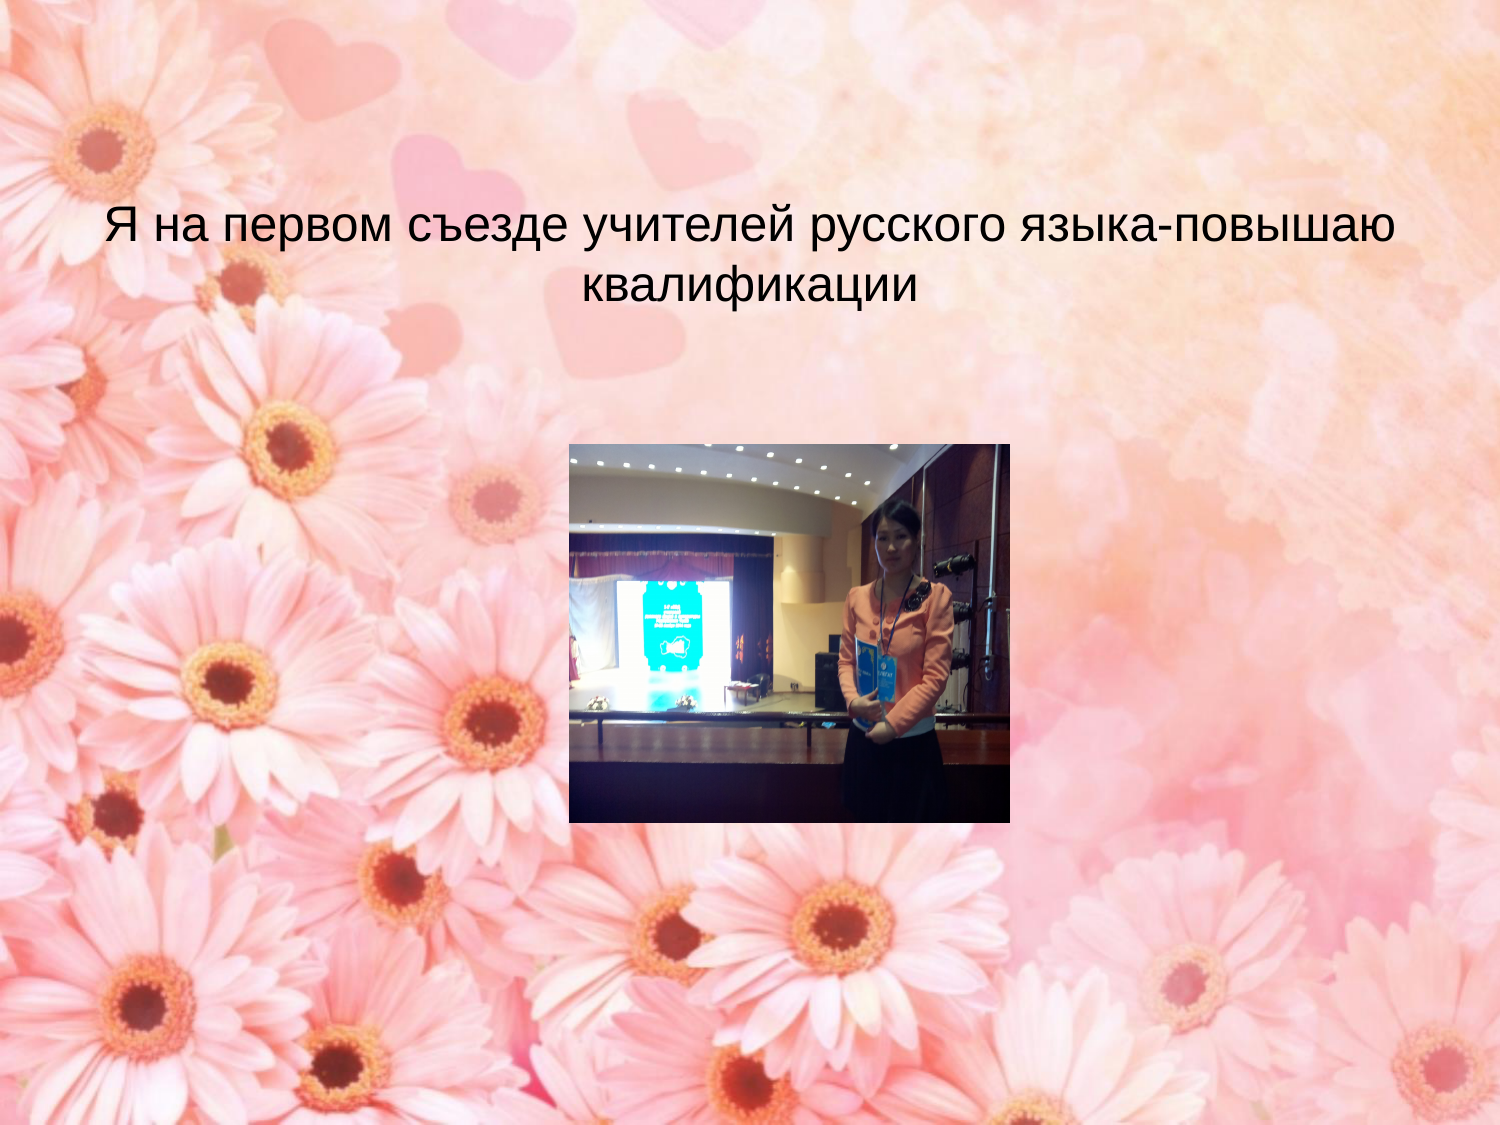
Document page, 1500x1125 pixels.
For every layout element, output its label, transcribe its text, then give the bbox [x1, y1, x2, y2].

text_box Я на первом съезде учителей русского языка-повышаю квалификации [50, 184, 1450, 400]
picture [0, 0, 1500, 1125]
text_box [569, 444, 1011, 823]
